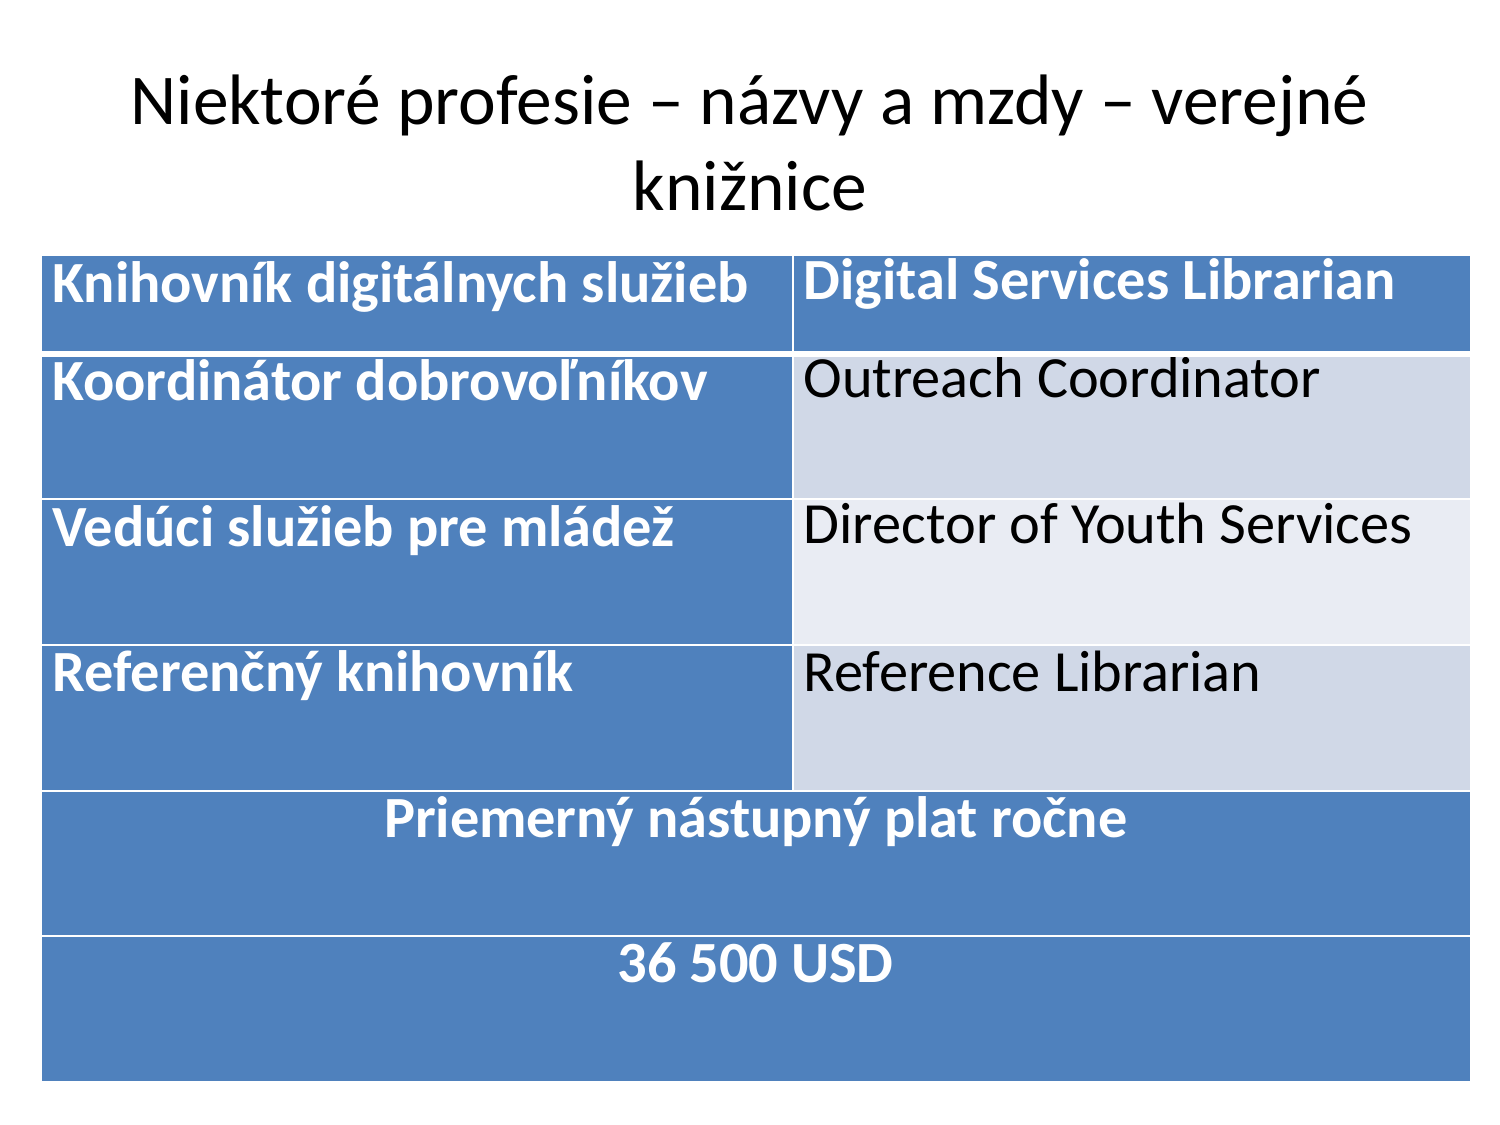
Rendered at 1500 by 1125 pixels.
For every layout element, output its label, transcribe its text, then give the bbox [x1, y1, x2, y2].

slide_number 28 [1074, 1042, 1425, 1103]
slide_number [75, 1042, 425, 1103]
table_cell Director of Youth Services [794, 500, 1470, 644]
table_cell Reference Librarian [794, 646, 1470, 790]
table_cell Koordinátor dobrovoľníkov [42, 357, 792, 498]
table_header Digital Services Librarian [794, 256, 1470, 351]
table_cell Priemerný nástupný plat ročne [42, 792, 1470, 935]
title Niektoré profesie – názvy a mzdy – verejné knižnice [75, 45, 1425, 233]
table_cell Referenčný knihovník [42, 646, 792, 790]
table_cell Outreach Coordinator [794, 357, 1470, 498]
table_cell 36 500 USD [42, 937, 1470, 1081]
table_cell Vedúci služieb pre mládež [42, 500, 792, 644]
table_header Knihovník digitálnych služieb [42, 256, 792, 351]
